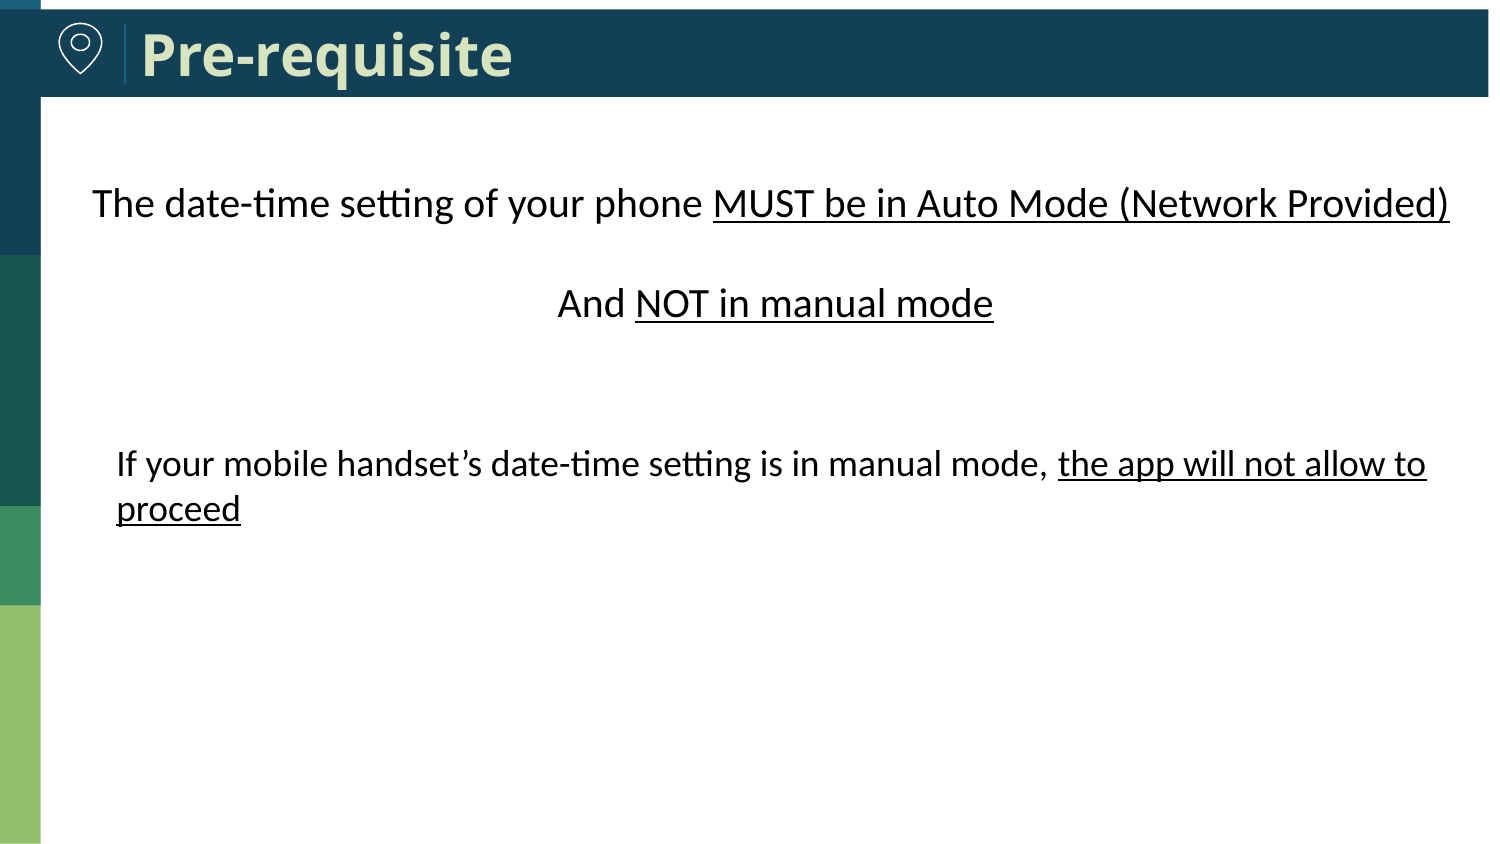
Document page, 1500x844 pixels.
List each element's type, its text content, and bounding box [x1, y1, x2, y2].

text_box If your mobile handset’s date-time setting is in manual mode, the app will not allow to proceed [101, 431, 1450, 536]
text_box Pre-requisite [125, 9, 1500, 97]
text_box The date-time setting of your phone MUST be in Auto Mode (Network Provided) And NOT in manual mode [75, 168, 1477, 334]
